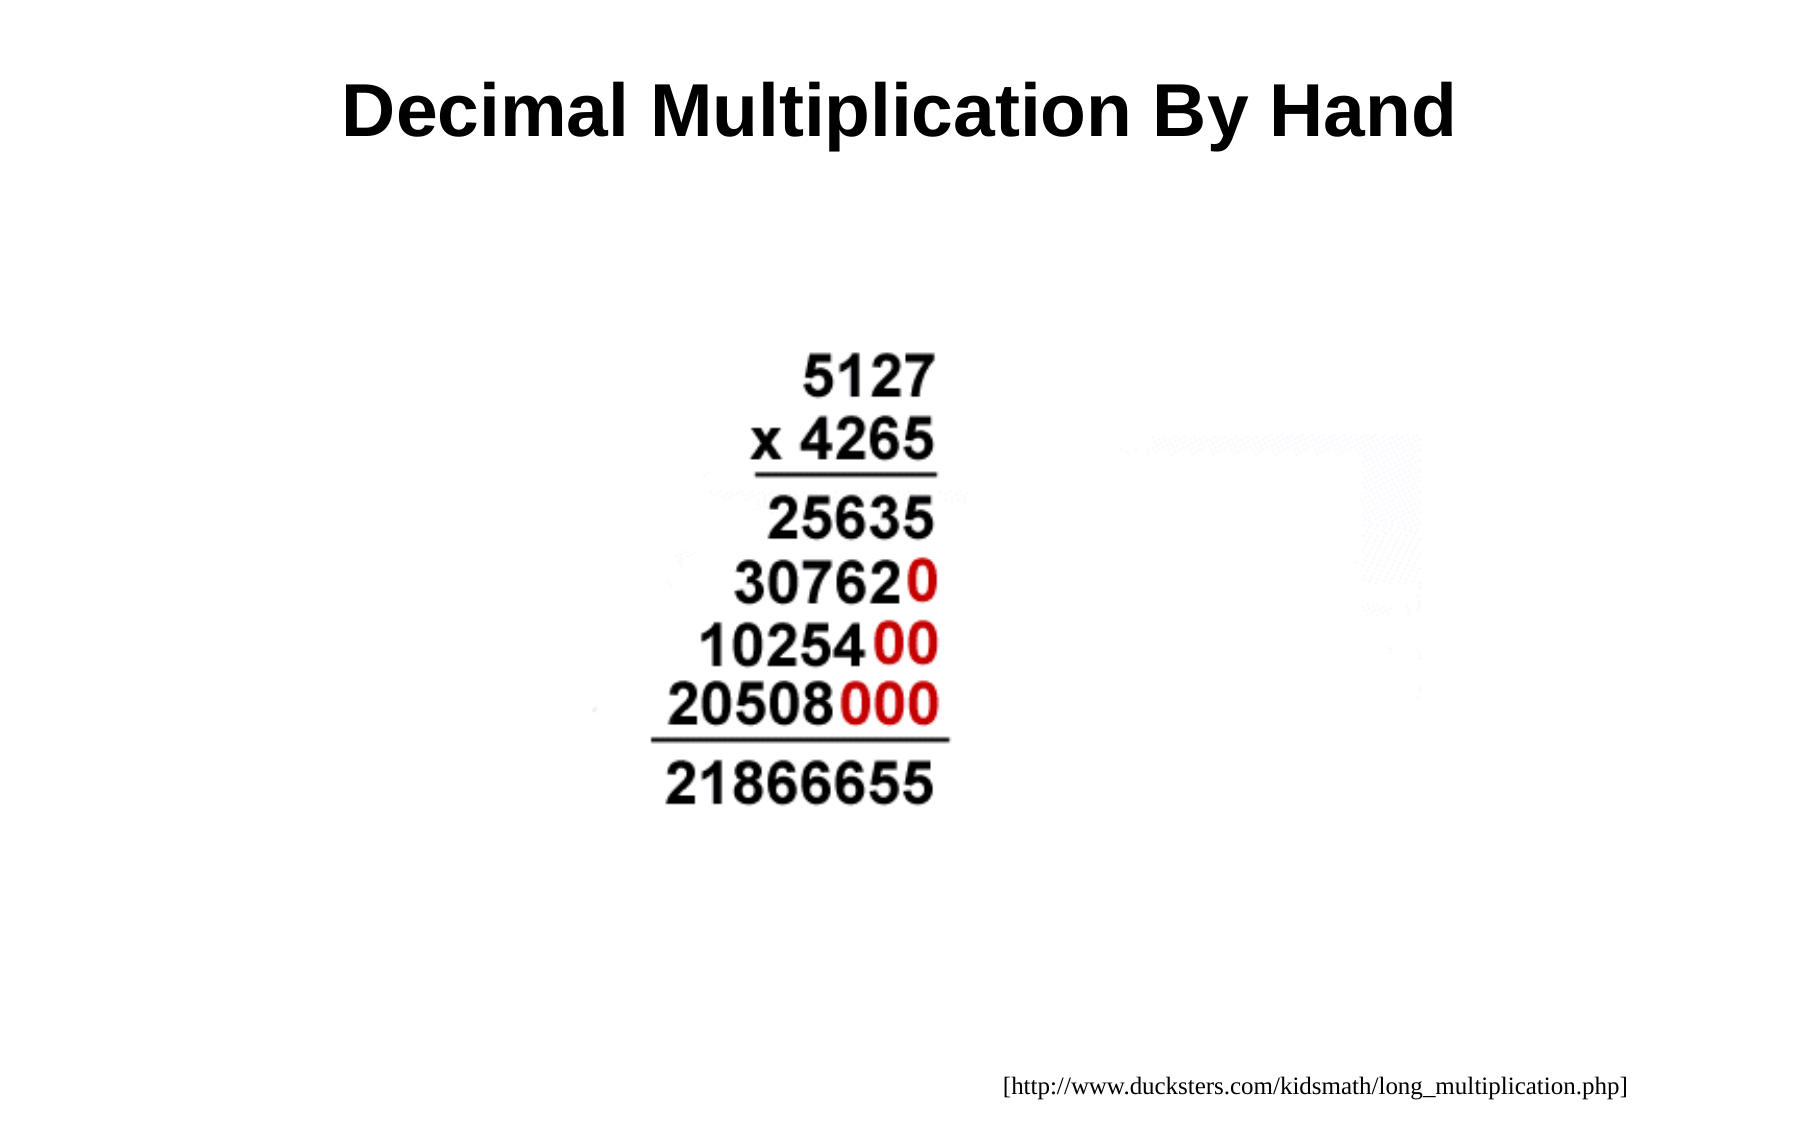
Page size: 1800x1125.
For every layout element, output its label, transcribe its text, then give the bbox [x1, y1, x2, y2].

picture [587, 299, 1422, 842]
text_box [http://www.ducksters.com/kidsmath/long_multiplication.php] [988, 1062, 1644, 1108]
title Decimal Multiplication By Hand [0, 50, 1800, 163]
